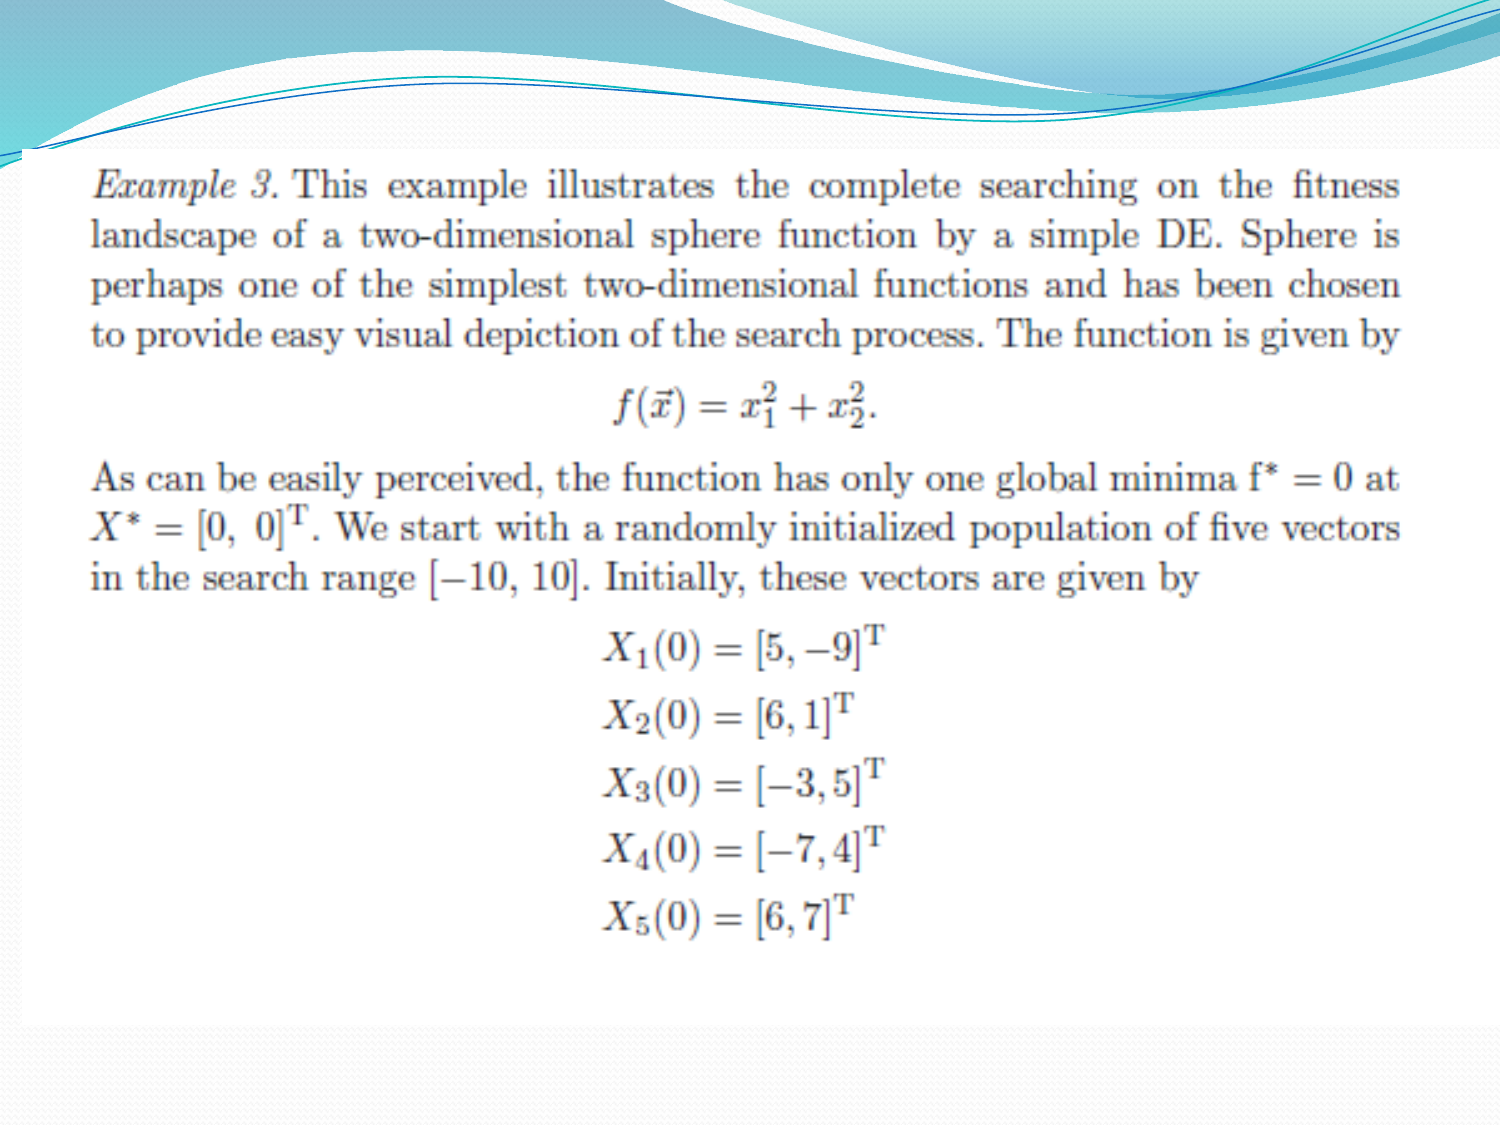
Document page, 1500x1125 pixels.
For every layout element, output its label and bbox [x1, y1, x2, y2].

picture [21, 149, 1500, 1026]
